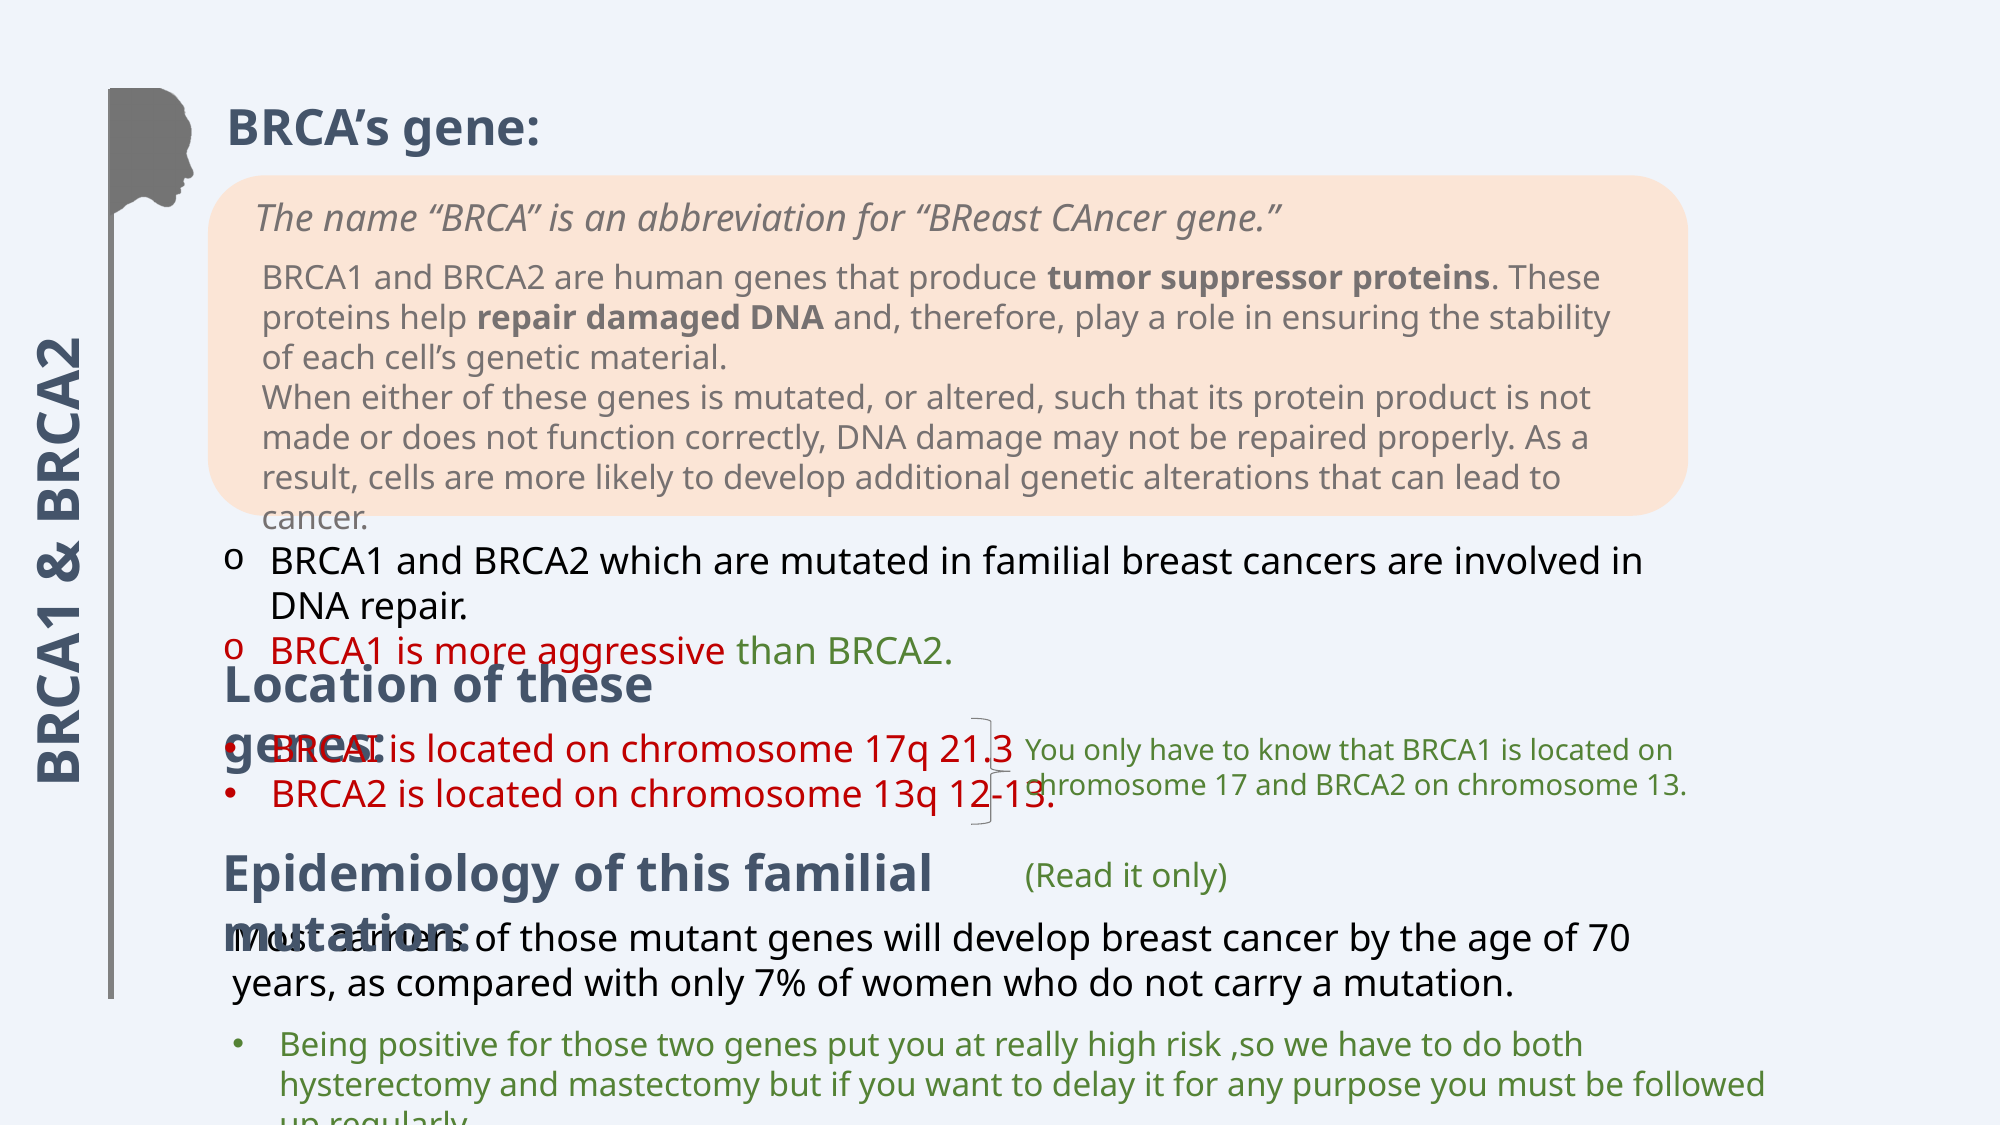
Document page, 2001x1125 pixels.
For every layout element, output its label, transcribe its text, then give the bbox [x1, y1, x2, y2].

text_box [110, 88, 207, 1000]
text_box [207, 88, 1823, 1013]
text_box BRCA1 & BRCA2 [13, 60, 115, 1065]
text_box Being positive for those two genes put you at really high risk ,so we have to do both hysterectomy and mastectomy but if you want to delay it for any purpose you must be followed up regularly. [217, 1016, 1812, 1125]
